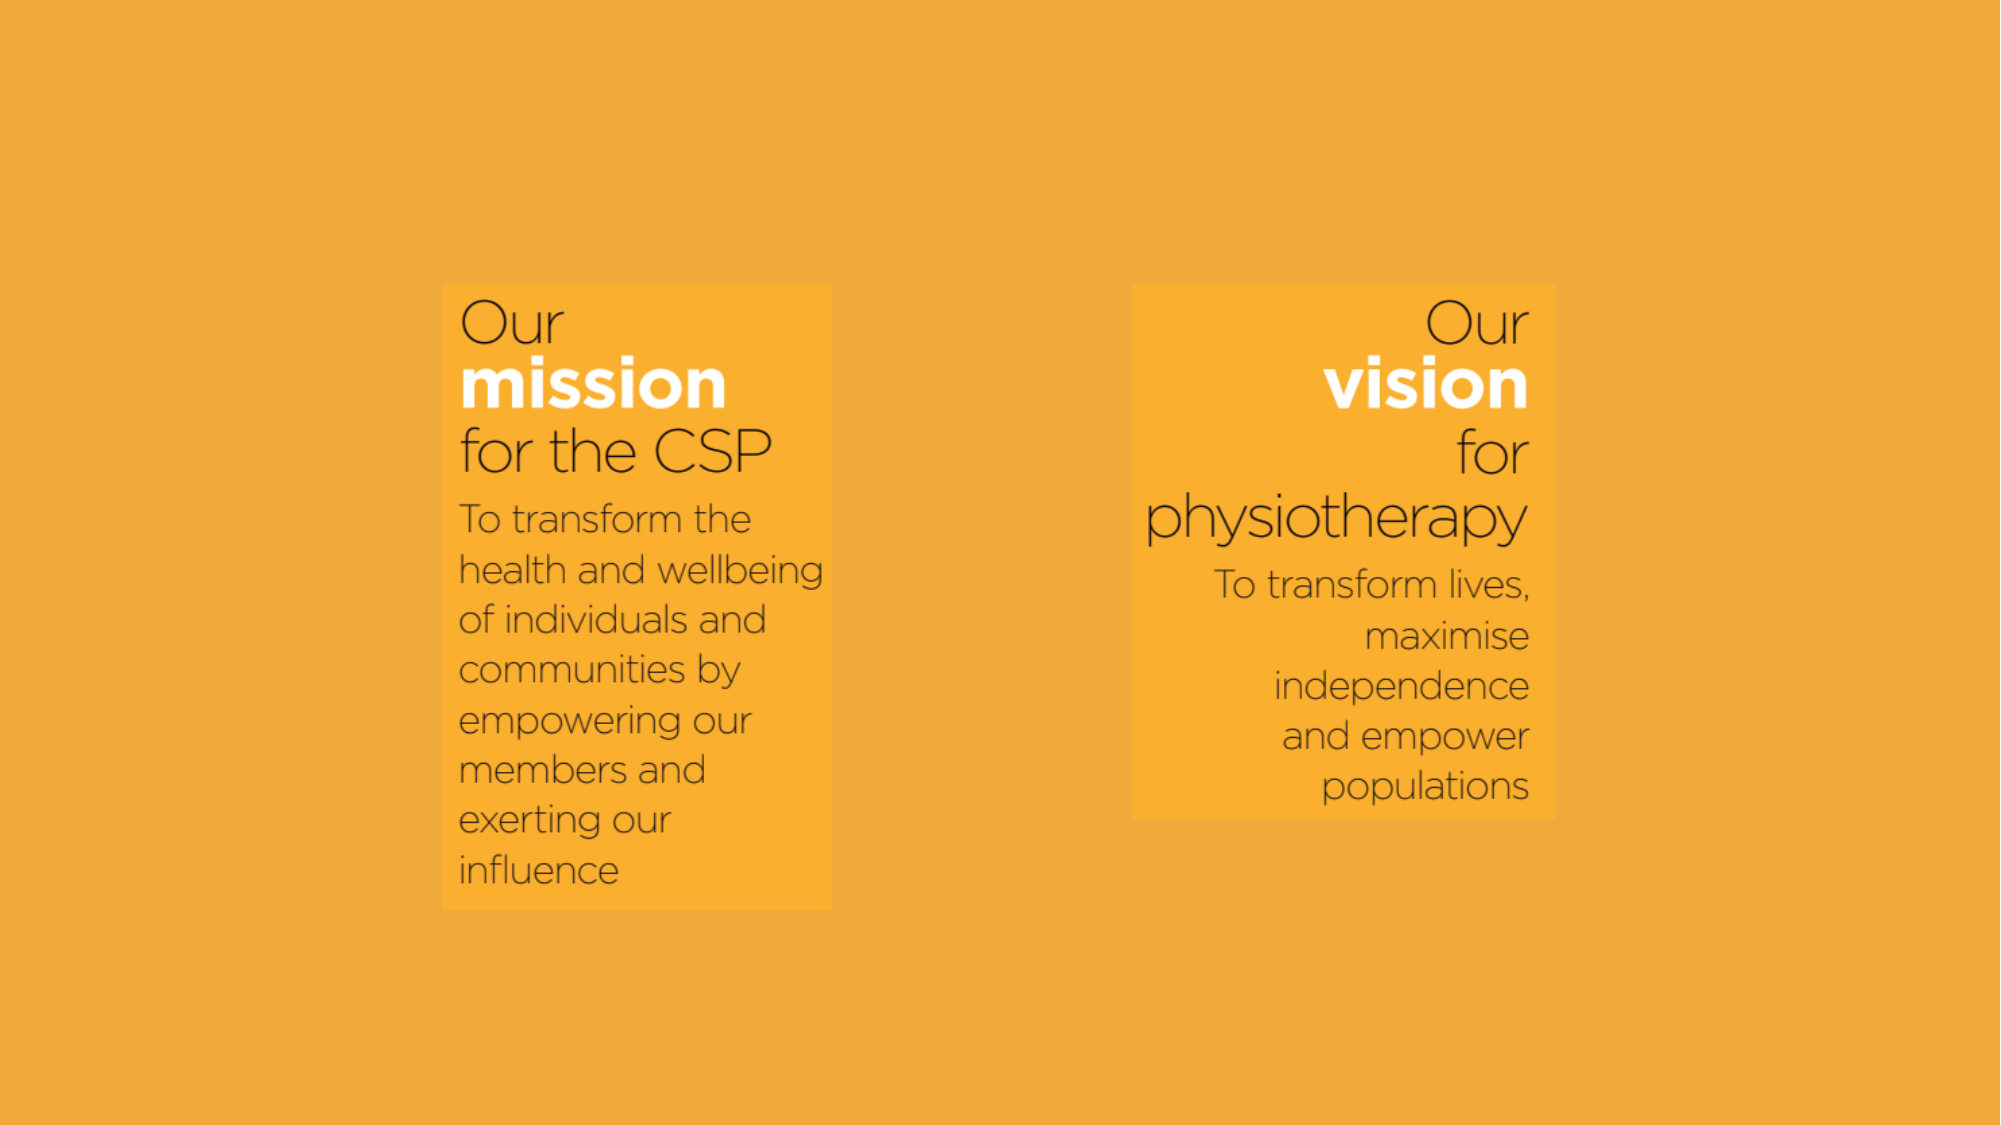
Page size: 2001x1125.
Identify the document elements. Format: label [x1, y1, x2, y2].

picture [441, 284, 832, 910]
picture [1131, 283, 1556, 819]
